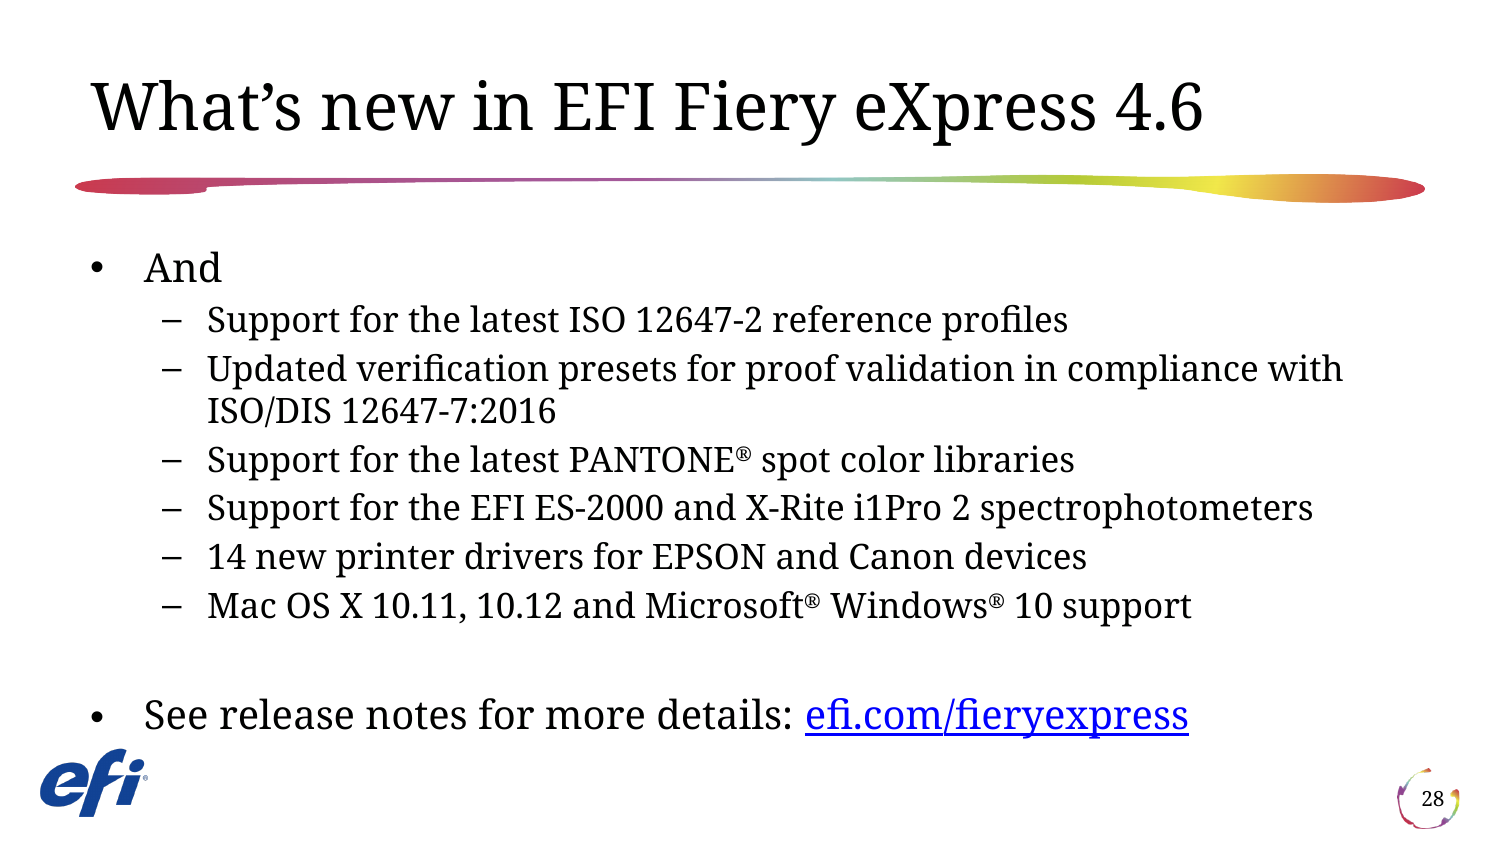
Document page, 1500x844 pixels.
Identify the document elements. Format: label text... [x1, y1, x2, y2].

picture [1397, 768, 1460, 777]
slide_number 28 [1334, 777, 1460, 823]
title What’s new in EFI Fiery eXpress 4.6 [75, 33, 1425, 175]
picture [75, 175, 1425, 203]
picture [1397, 823, 1460, 829]
list And Support for the latest ISO 12647-2 reference profiles Updated verification presets for proof validation in compliance with ISO/DIS 12647-7:2016 Support for the latest PANTONE® spot color libraries Support for the EFI ES-2000 and X-Rite i1Pro 2 spectrophotometers 14 new printer drivers for EPSON and Canon devices Mac OS X 10.11, 10.12 and Microsoft® Windows® 10 support See release notes for more details: efi.com/fieryexpress [75, 235, 1425, 757]
